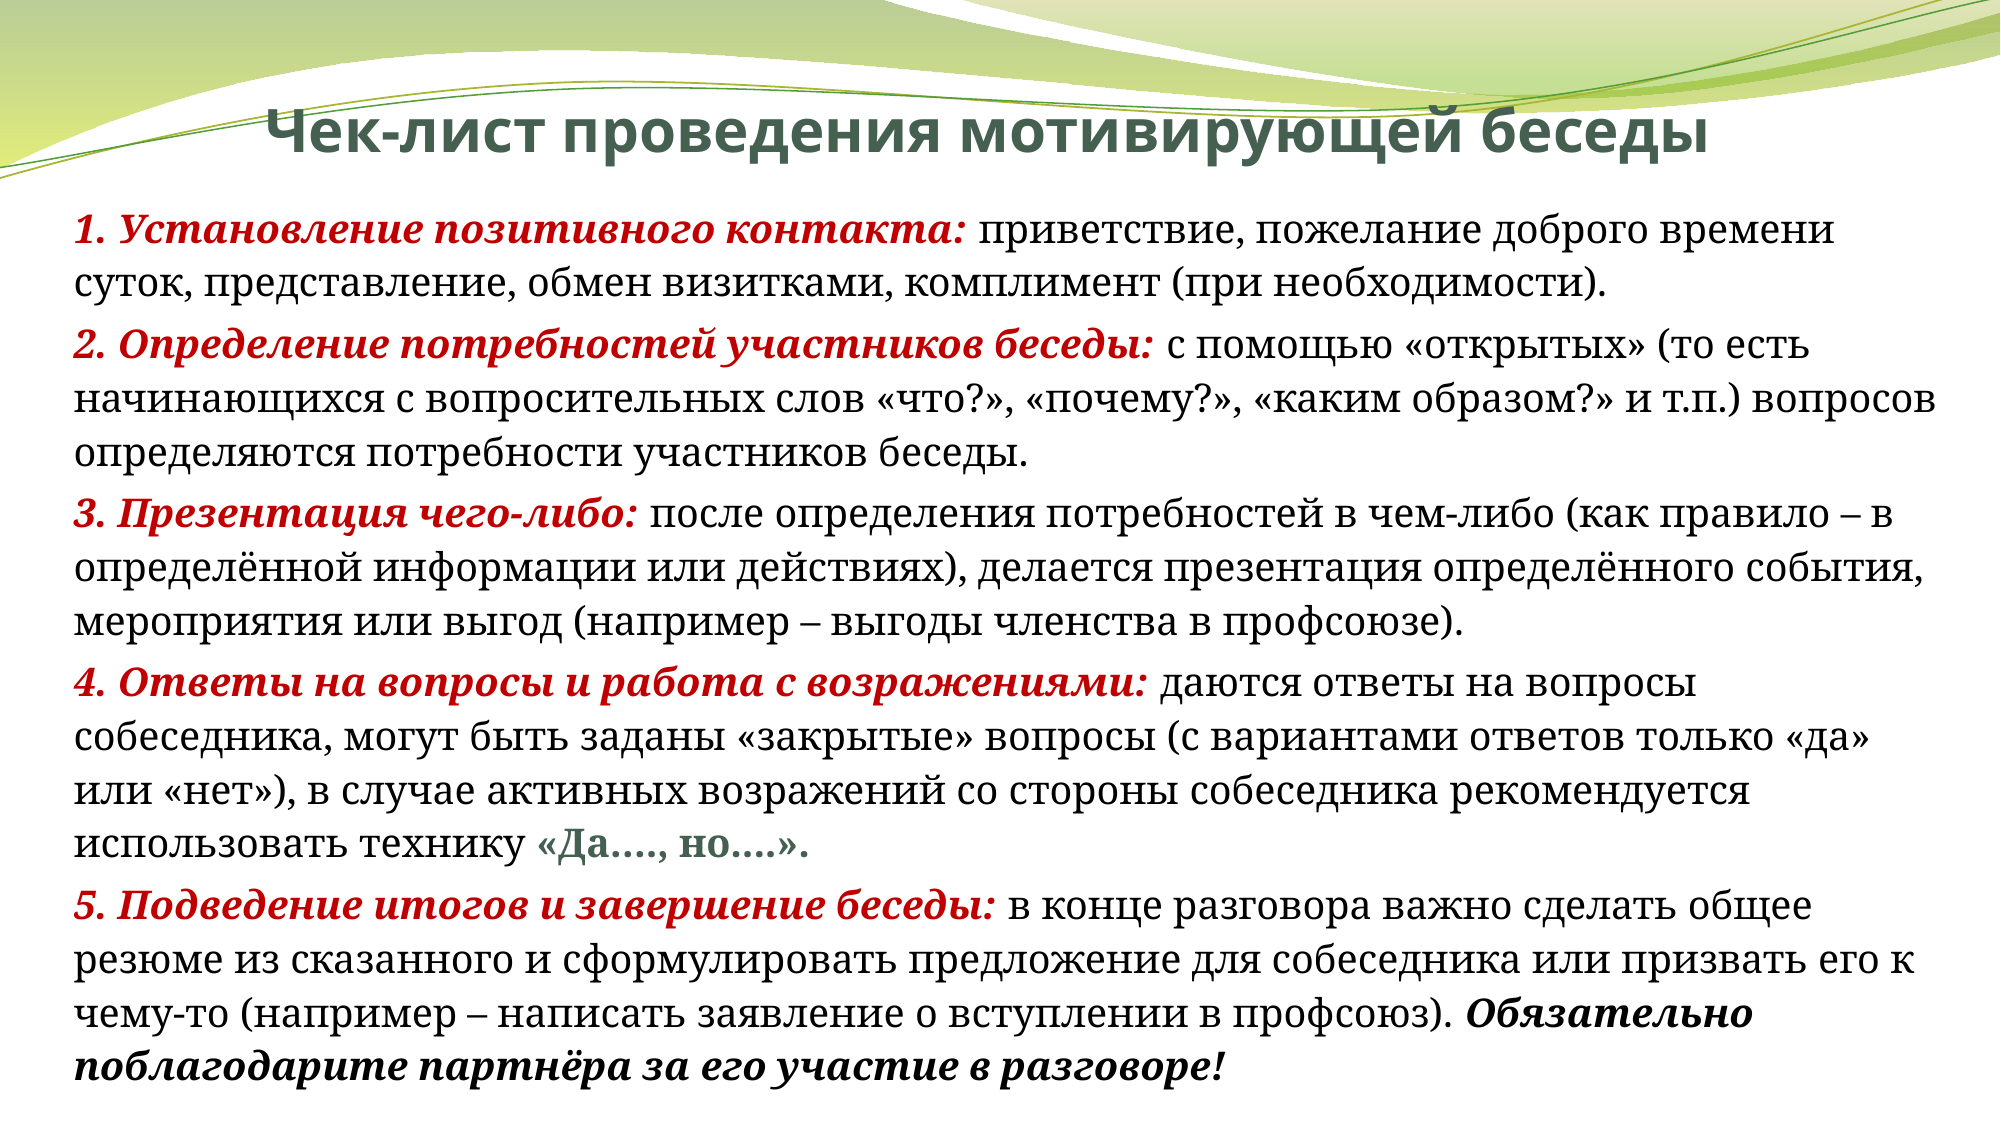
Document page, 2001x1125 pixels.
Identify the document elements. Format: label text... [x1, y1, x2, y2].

title Чек-лист проведения мотивирующей беседы [114, 30, 1863, 170]
list 1. Установление позитивного контакта: приветствие, пожелание доброго времени суток, представление, обмен визитками, комплимент (при необходимости). 2. Определение потребностей участников беседы: с помощью «открытых» (то есть начинающихся с вопросительных слов «что?», «почему?», «каким образом?» и т.п.) вопросов определяются потребности участников беседы. 3. Презентация чего-либо: после определения потребностей в чем-либо (как правило – в определённой информации или действиях), делается презентация определённого события, мероприятия или выгод (например – выгоды членства в профсоюзе). 4. Ответы на вопросы и работа с возражениями: даются ответы на вопросы собеседника, могут быть заданы «закрытые» вопросы (с вариантами ответов только «да» или «нет»), в случае активных возражений со стороны собеседника рекомендуется использовать технику «Да…., но....». 5. Подведение итогов и завершение беседы: в конце разговора важно сделать общее резюме из сказанного и сформулировать предложение для собеседника или призвать его к чему-то (например – написать заявление о вступлении в профсоюз). Обязательно поблагодарите партнёра за его участие в разговоре! [58, 193, 1957, 1125]
